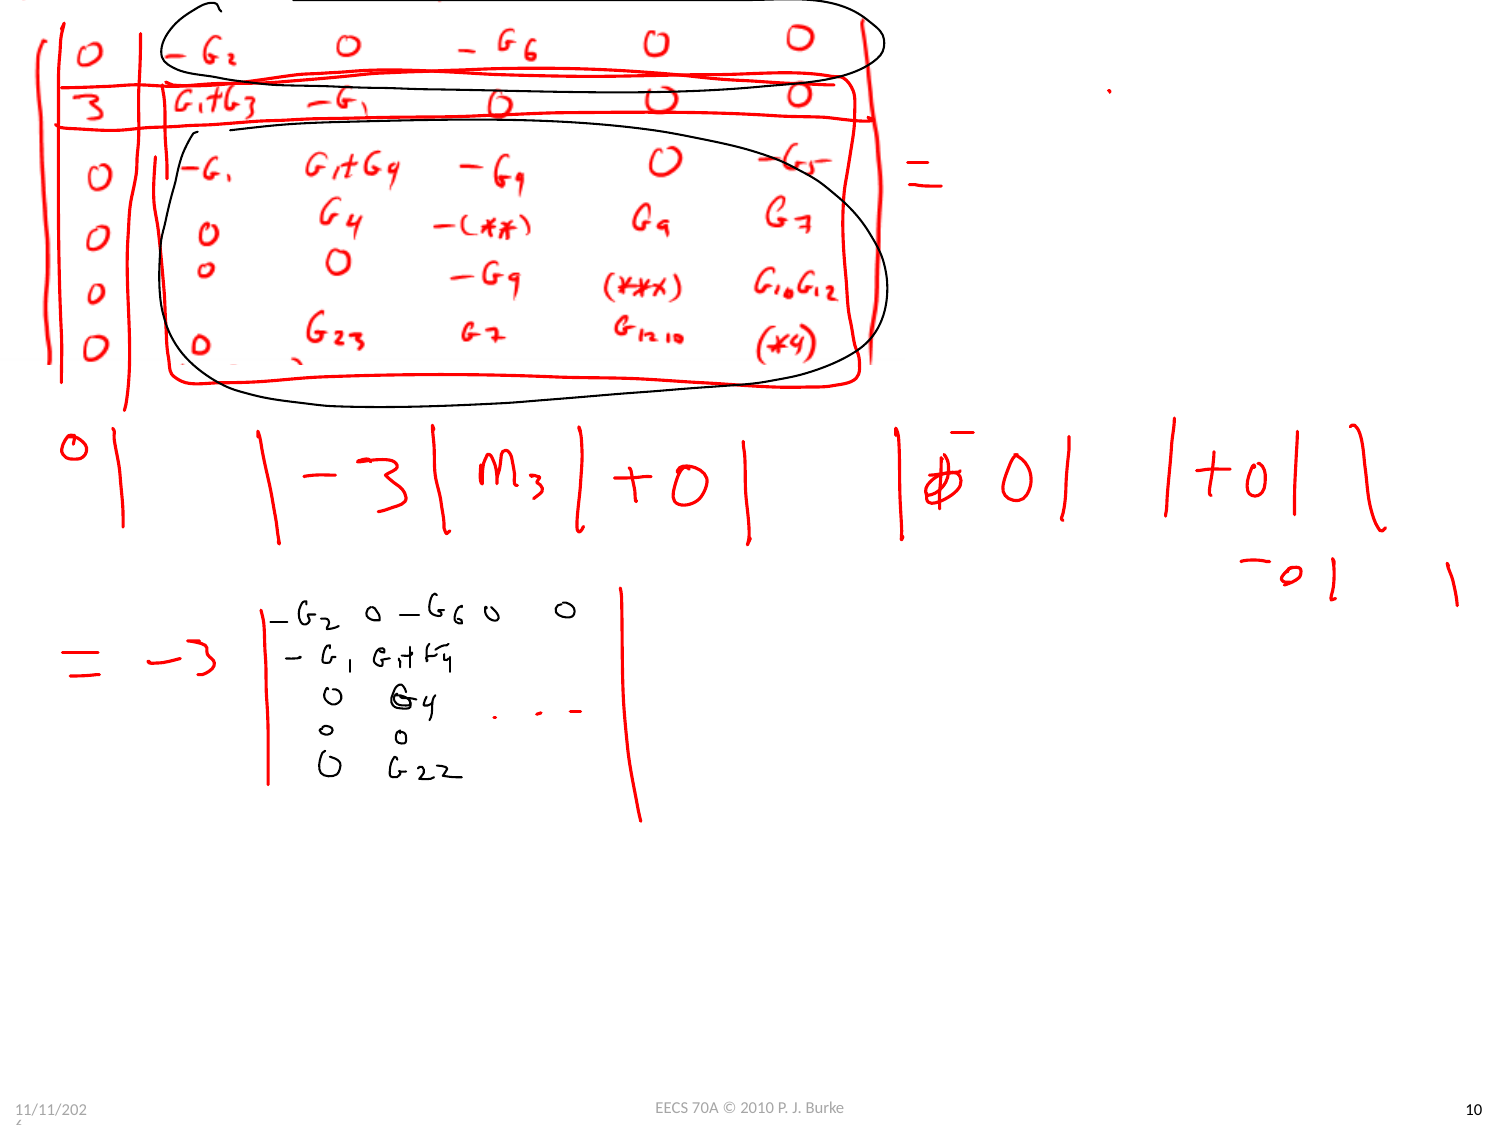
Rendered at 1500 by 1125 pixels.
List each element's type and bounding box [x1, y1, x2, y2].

picture [60, 130, 137, 365]
picture [60, 87, 137, 128]
picture [845, 206, 886, 347]
picture [486, 114, 852, 198]
picture [287, 73, 767, 91]
picture [129, 121, 854, 365]
picture [165, 79, 853, 125]
picture [478, 70, 634, 74]
picture [168, 335, 190, 365]
picture [0, 0, 883, 365]
picture [827, 0, 905, 365]
picture [835, 354, 857, 365]
picture [727, 75, 825, 82]
picture [285, 75, 332, 79]
picture [141, 87, 163, 126]
